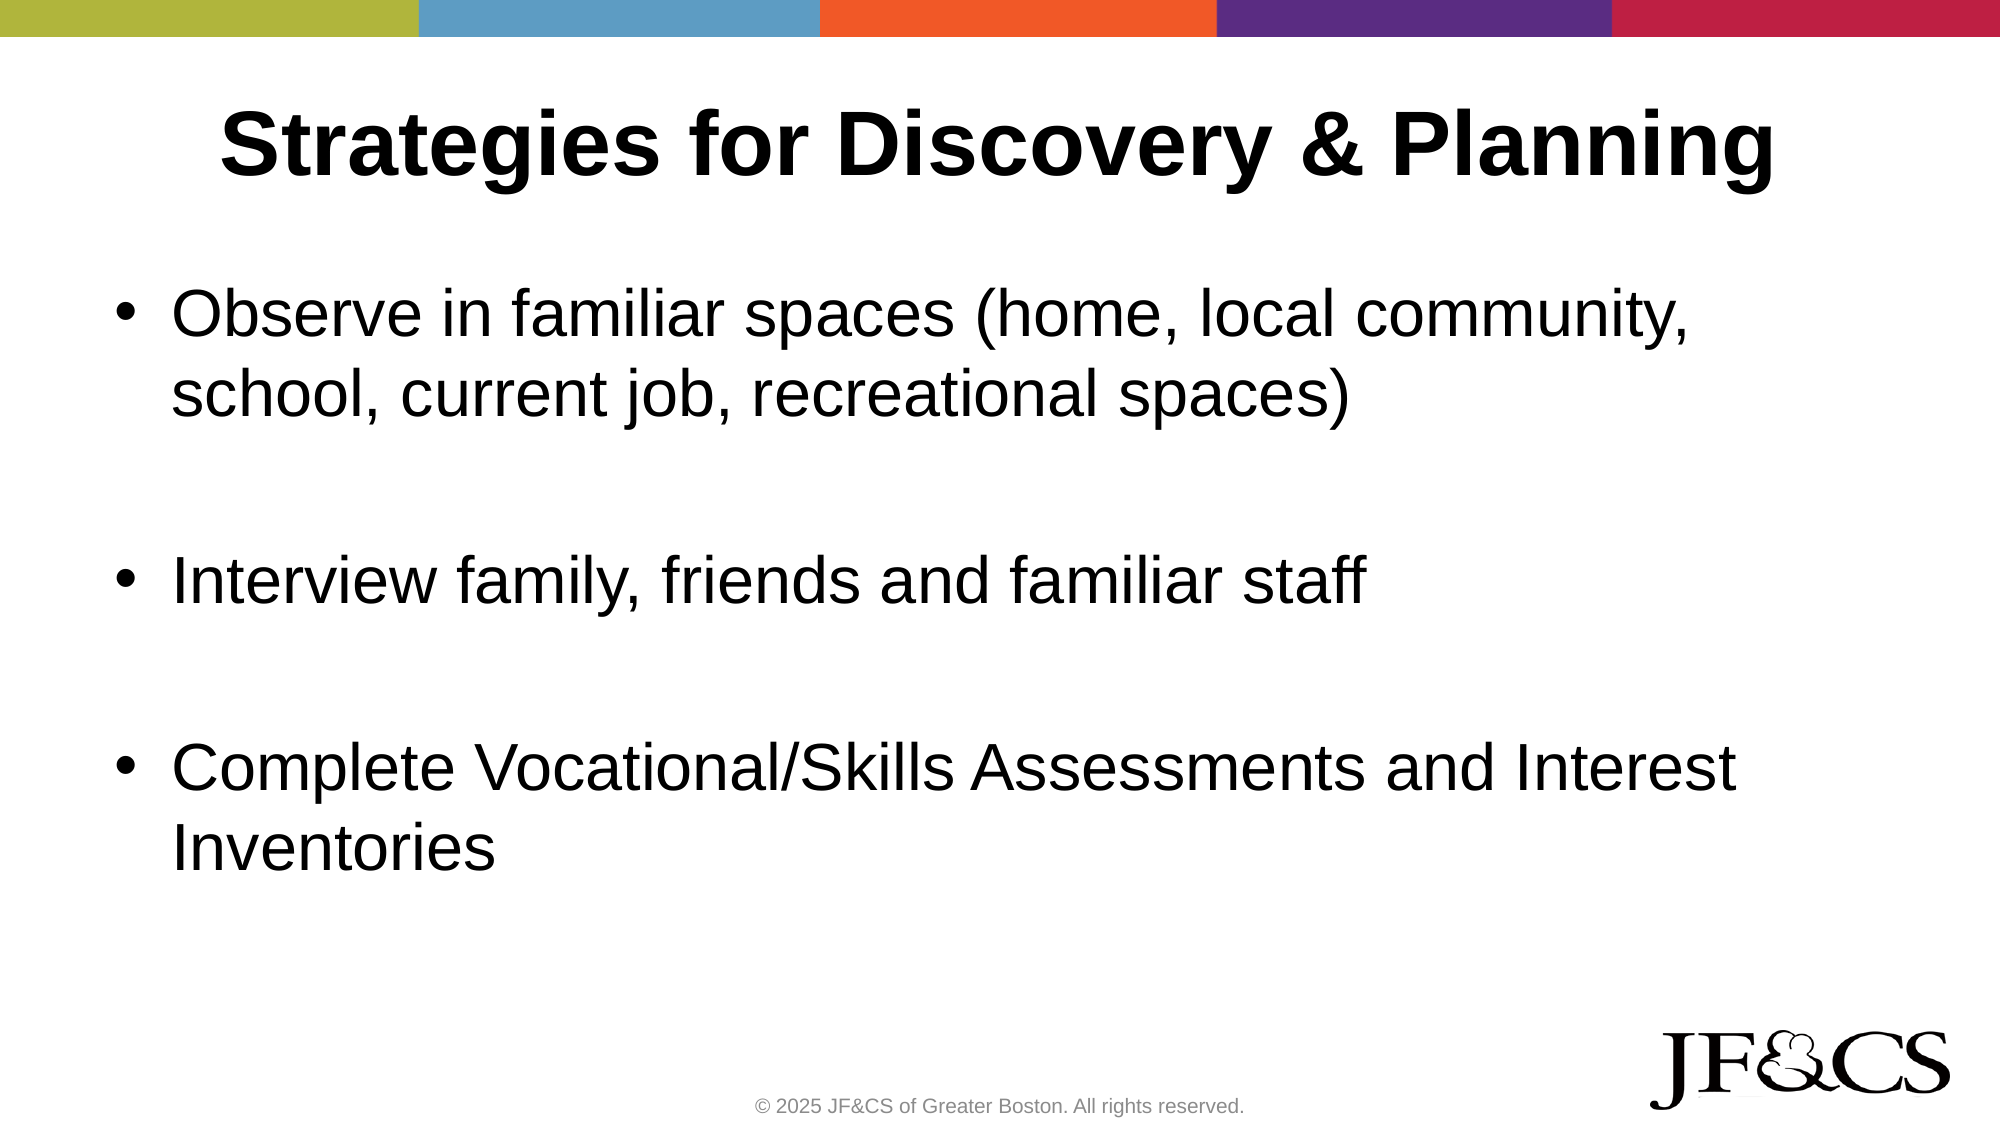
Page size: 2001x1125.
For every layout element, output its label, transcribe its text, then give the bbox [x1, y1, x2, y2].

list Observe in familiar spaces (home, local community, school, current job, recreational spaces) Interview family, friends and familiar staff Complete Vocational/Skills Assessments and Interest Inventories [99, 262, 1900, 1005]
picture [1650, 1030, 1950, 1113]
picture [0, 0, 2000, 37]
title Strategies for Discovery & Planning [99, 45, 1900, 233]
